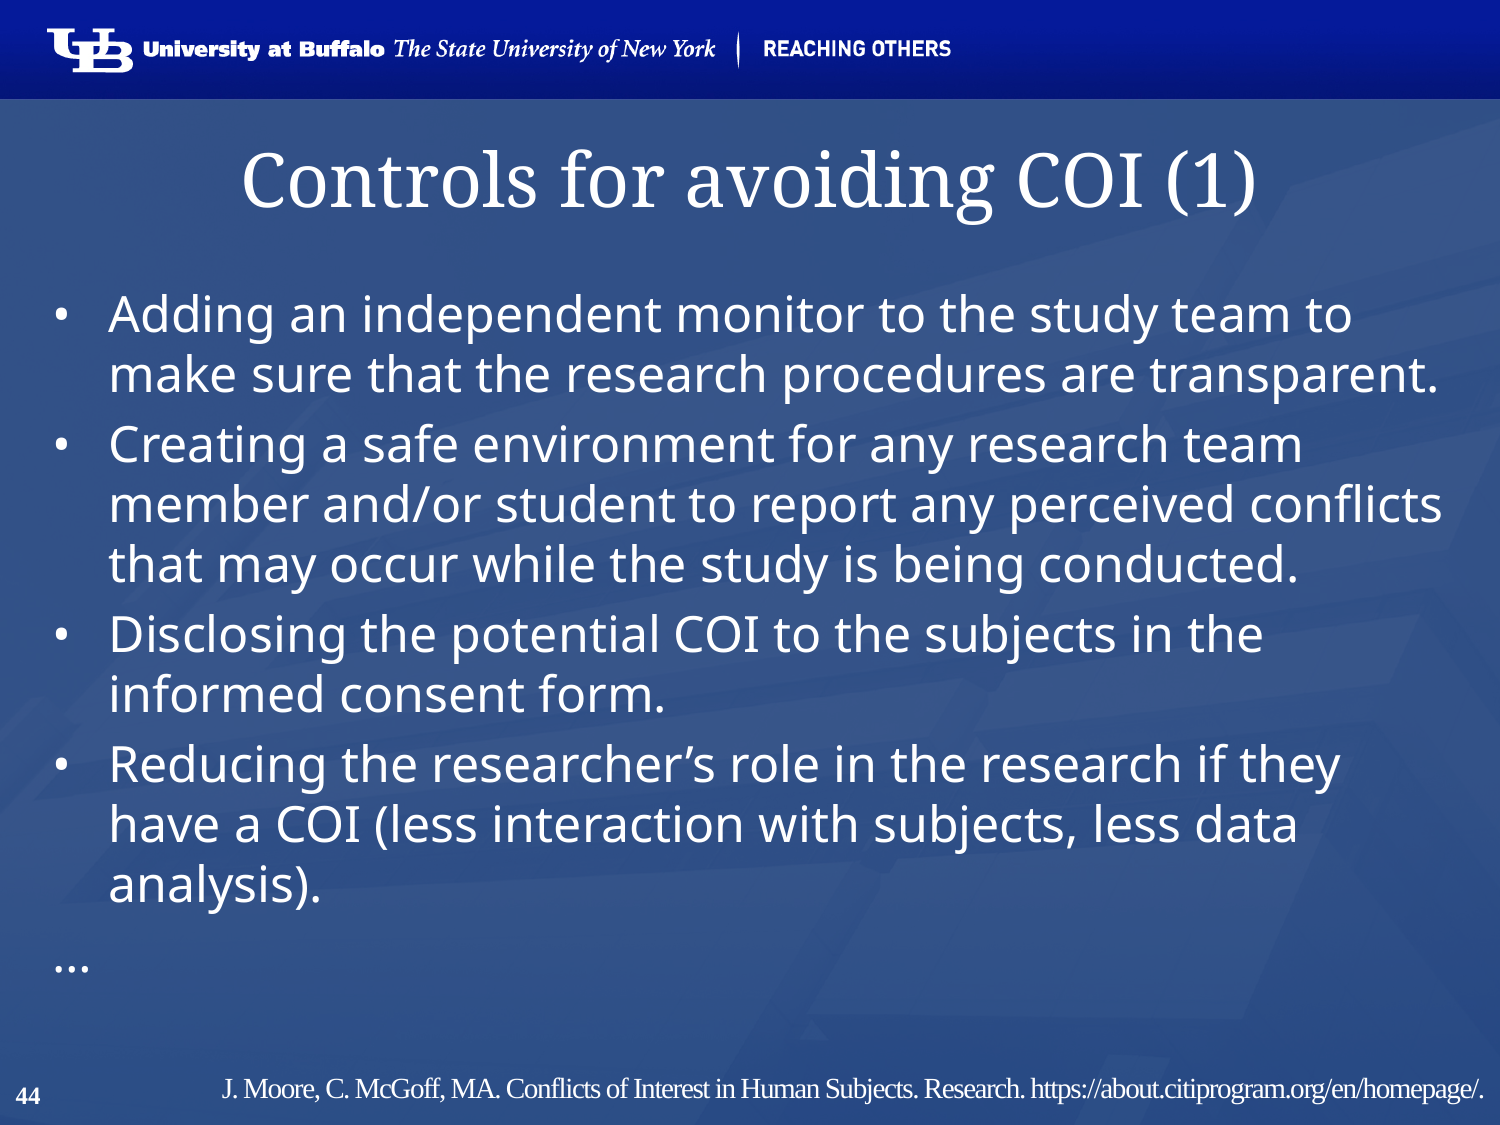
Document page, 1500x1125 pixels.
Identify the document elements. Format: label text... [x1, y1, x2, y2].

text_box J. Moore, C. McGoff, MA. Conflicts of Interest in Human Subjects. Research. https://about.citiprogram.org/en/homepage/. [74, 1062, 1500, 1113]
slide_number 44 [0, 1064, 75, 1125]
list • Adding an independent monitor to the study team to make sure that the research procedures are transparent. • Creating a safe environment for any research team member and/or student to report any perceived conflicts that may occur while the study is being conducted. • Disclosing the potential COI to the subjects in the informed consent form. • Reducing the researcher’s role in the research if they have a COI (less interaction with subjects, less data analysis). … [37, 275, 1463, 1064]
picture [0, 0, 1500, 99]
title Controls for avoiding COI (1) [37, 125, 1463, 250]
